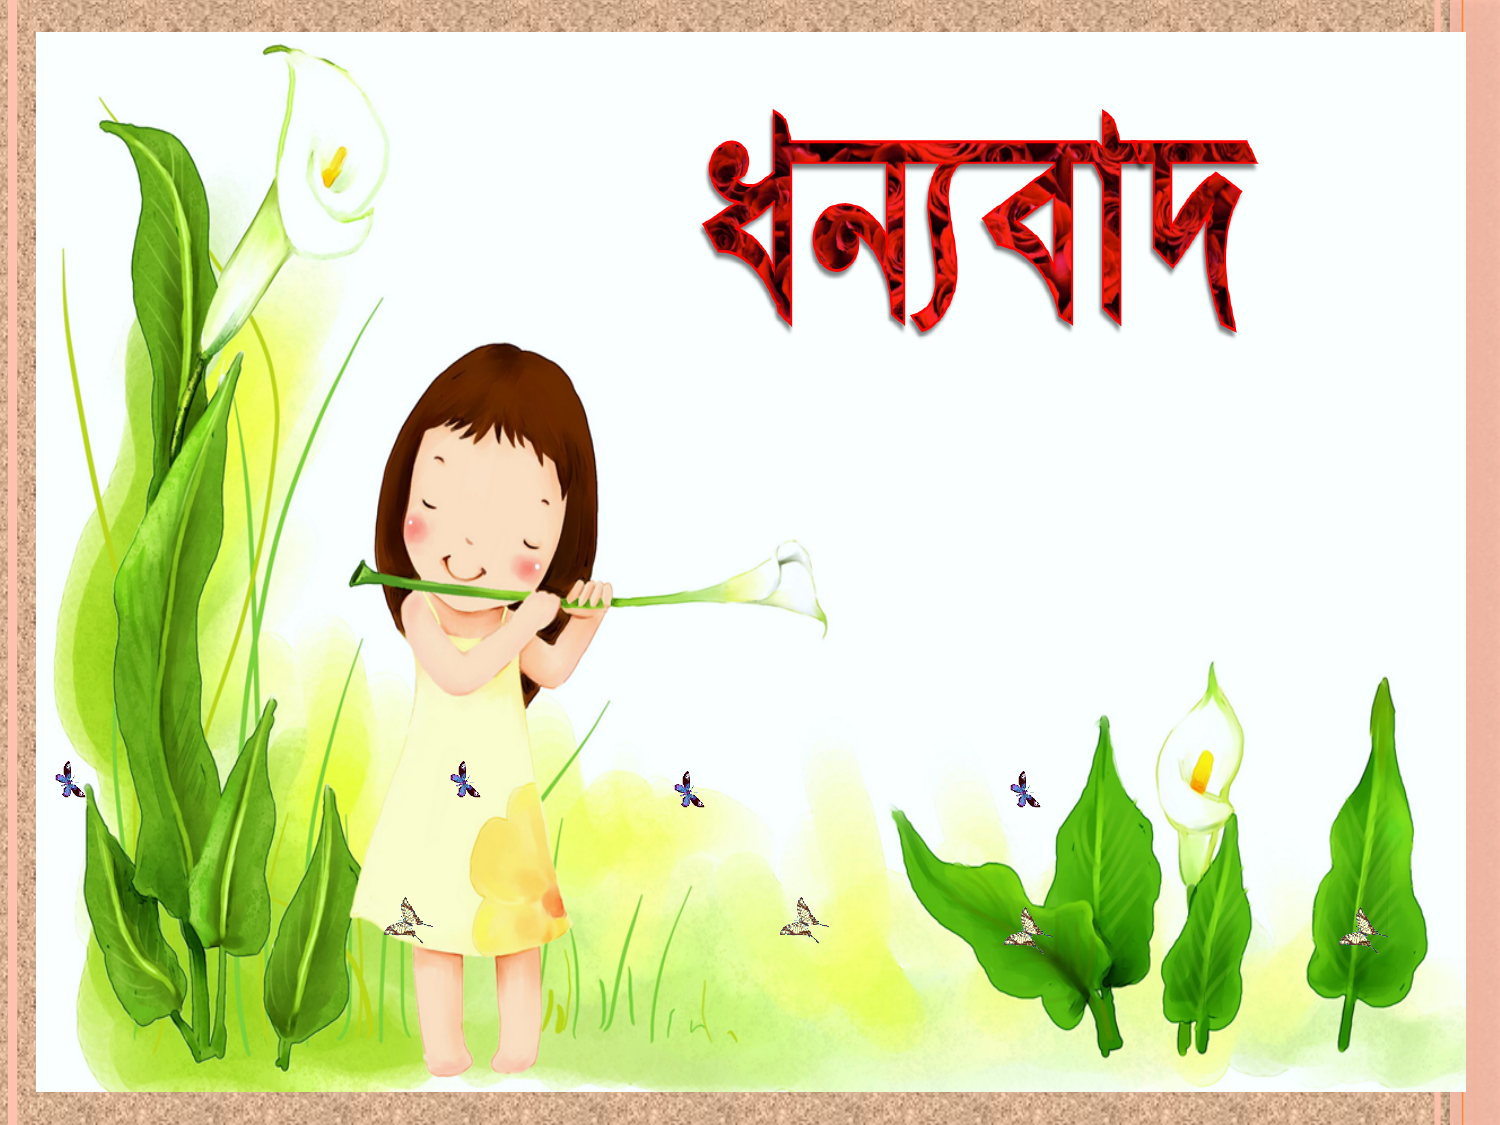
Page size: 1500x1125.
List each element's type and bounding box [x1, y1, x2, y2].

picture [36, 31, 1467, 1092]
